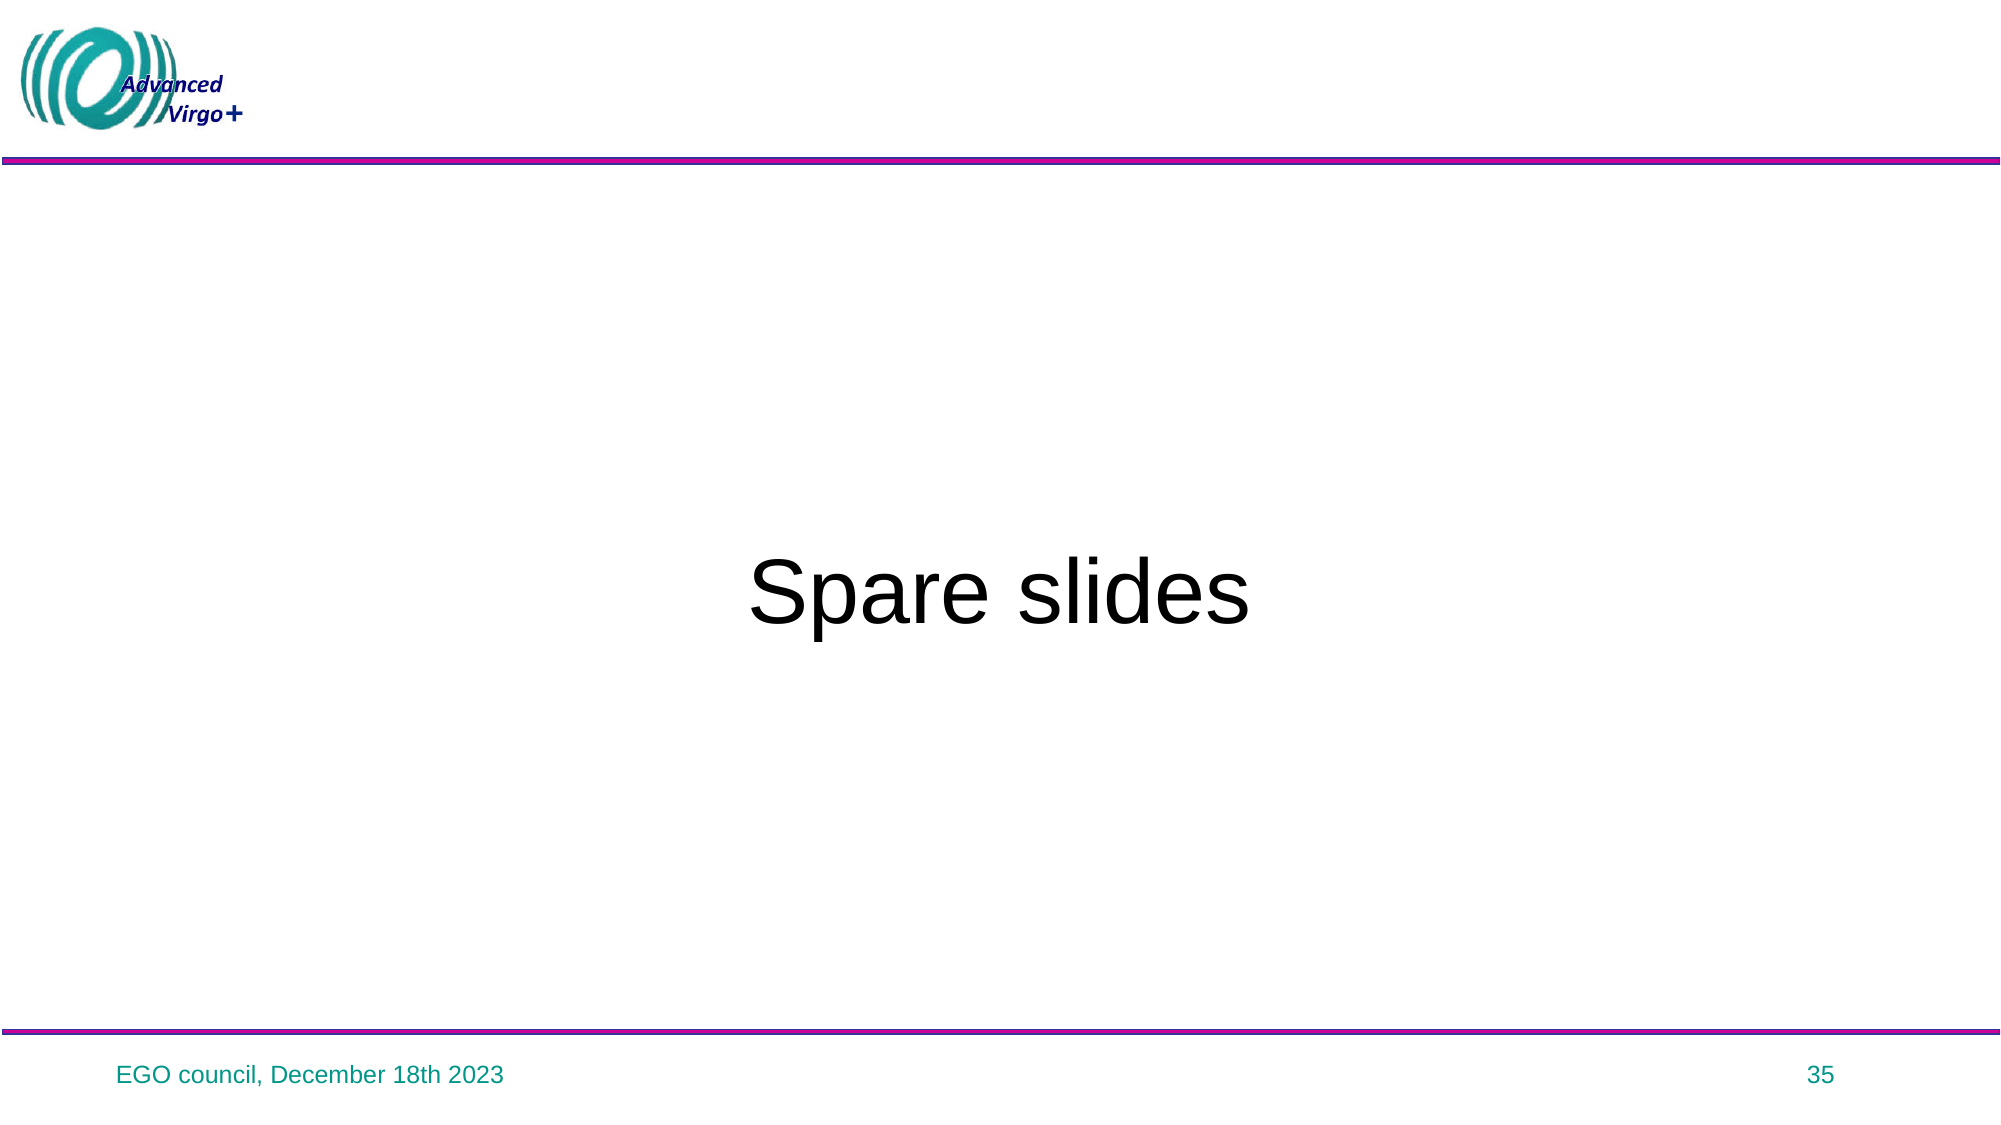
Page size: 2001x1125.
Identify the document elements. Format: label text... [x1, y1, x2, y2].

slide_number 35 [1433, 1035, 1851, 1112]
picture [0, 23, 259, 137]
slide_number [100, 1035, 596, 1112]
title Spare slides [214, 549, 1786, 651]
